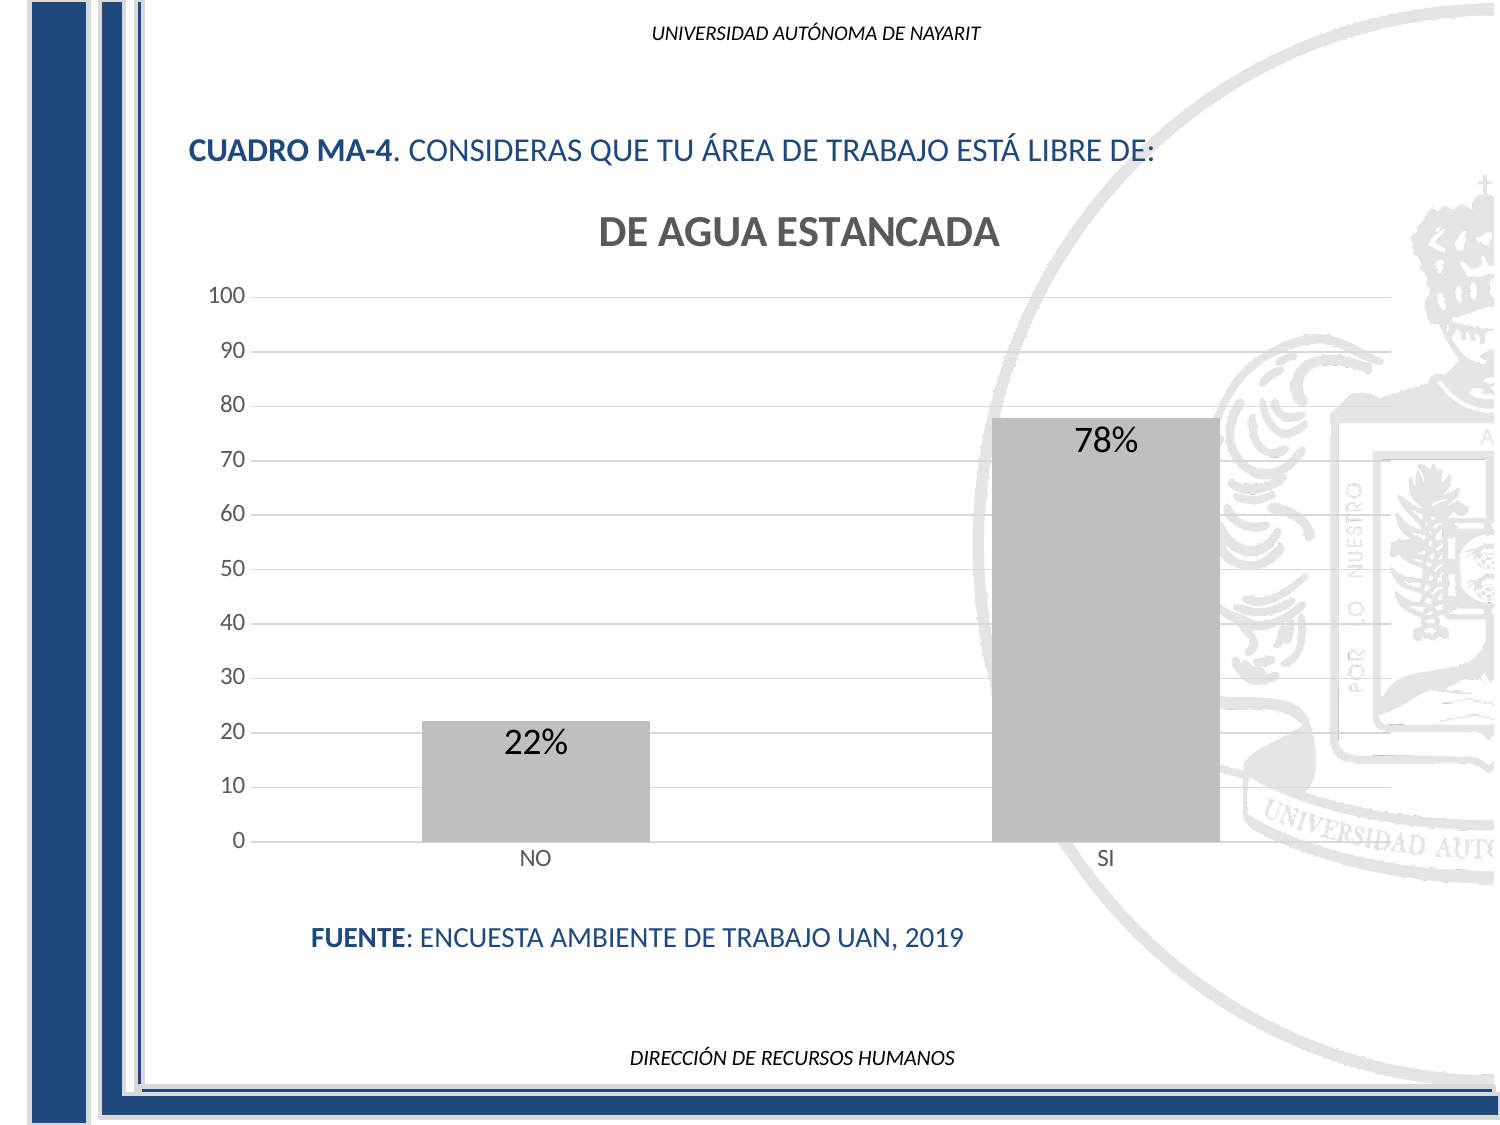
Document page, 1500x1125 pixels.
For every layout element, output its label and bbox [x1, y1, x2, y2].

chart [182, 178, 1417, 888]
text_box [29, 0, 1500, 1125]
